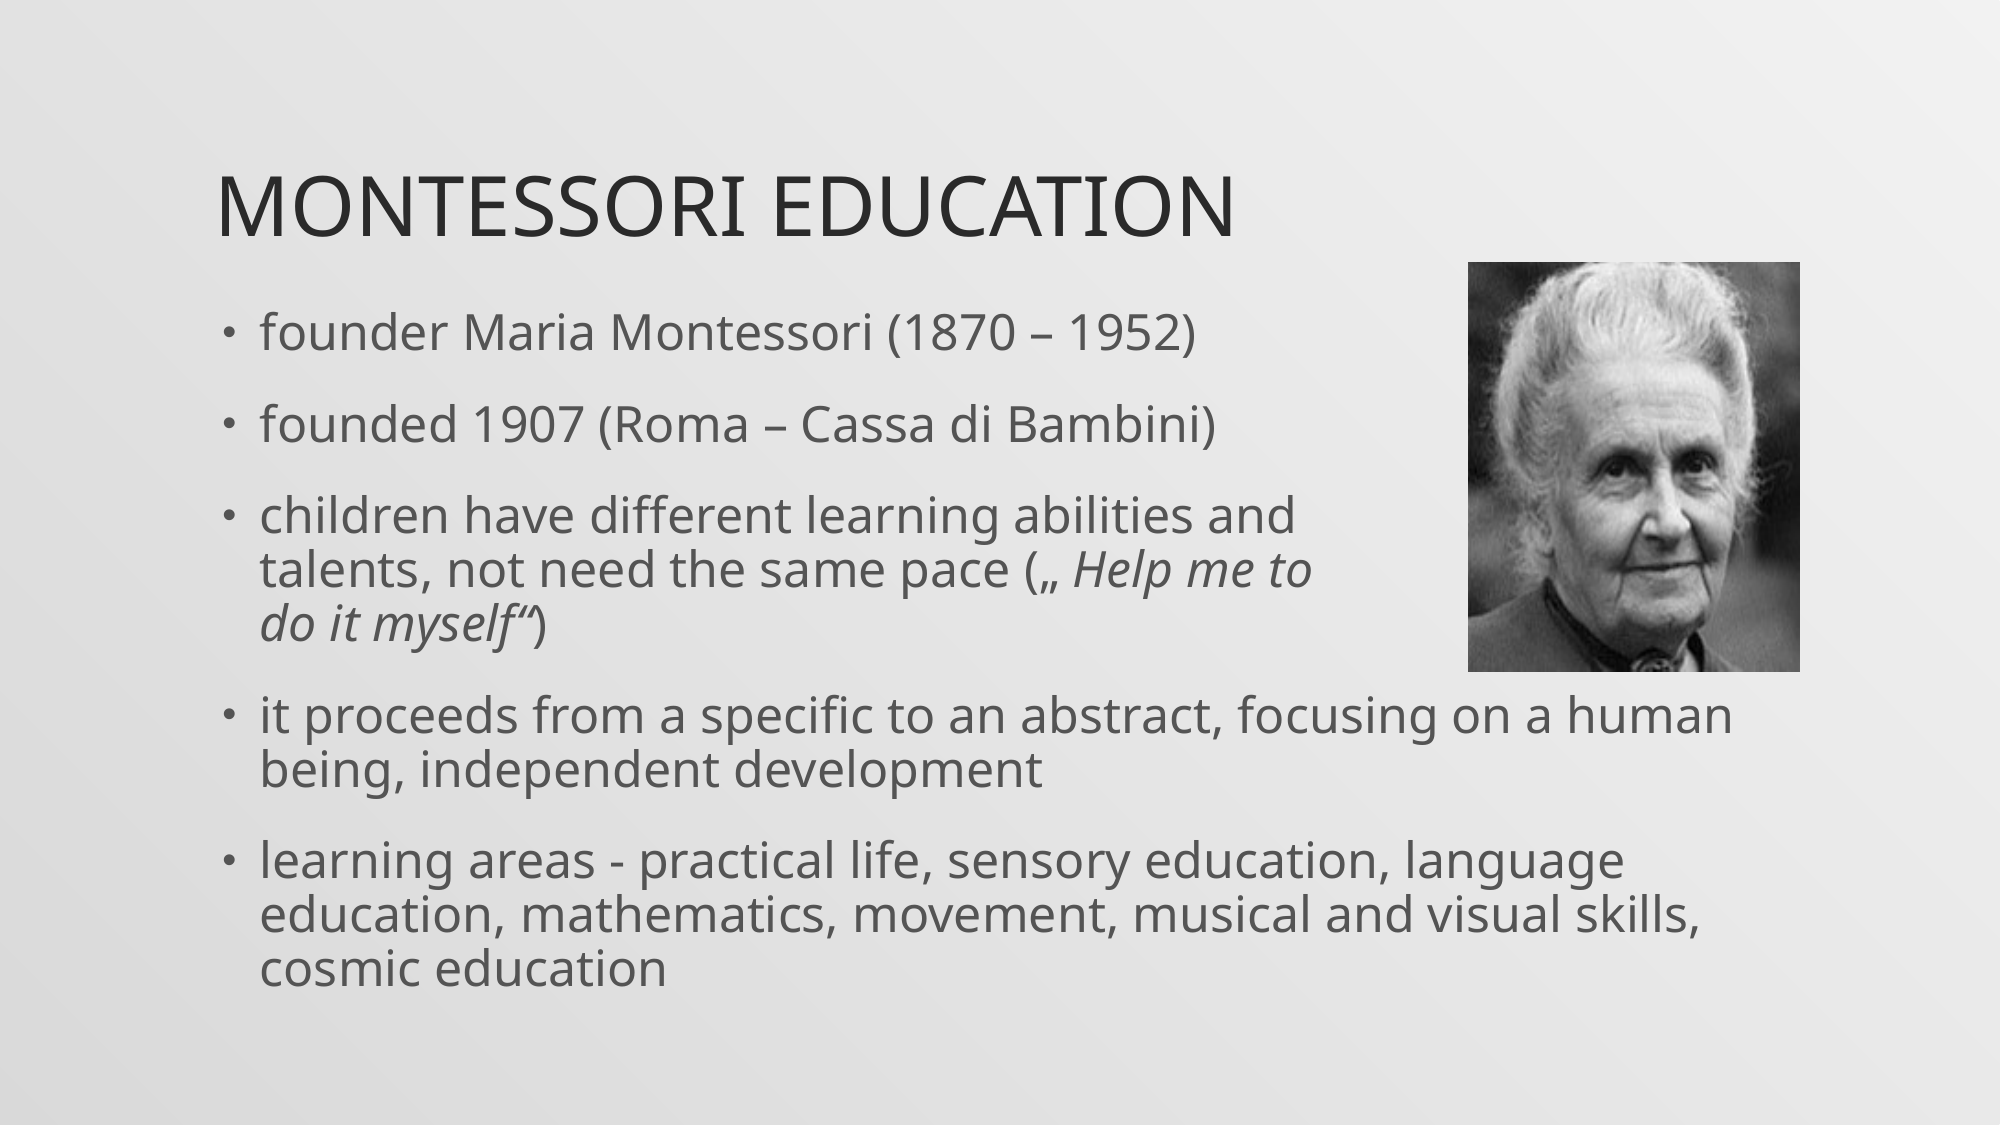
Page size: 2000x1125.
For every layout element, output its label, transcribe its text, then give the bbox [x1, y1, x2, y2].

picture [1468, 262, 1800, 672]
list founder Maria Montessori (1870 – 1952) founded 1907 (Roma – Cassa di Bambini) children have different learning abilities and talents, not need the same pace („ Help me to do it myself“) it proceeds from a specific to an abstract, focusing on a human being, independent development learning areas - practical life, sensory education, language education, mathematics, movement, musical and visual skills, cosmic education [199, 299, 1800, 1013]
title Montessori education [199, 45, 1800, 263]
